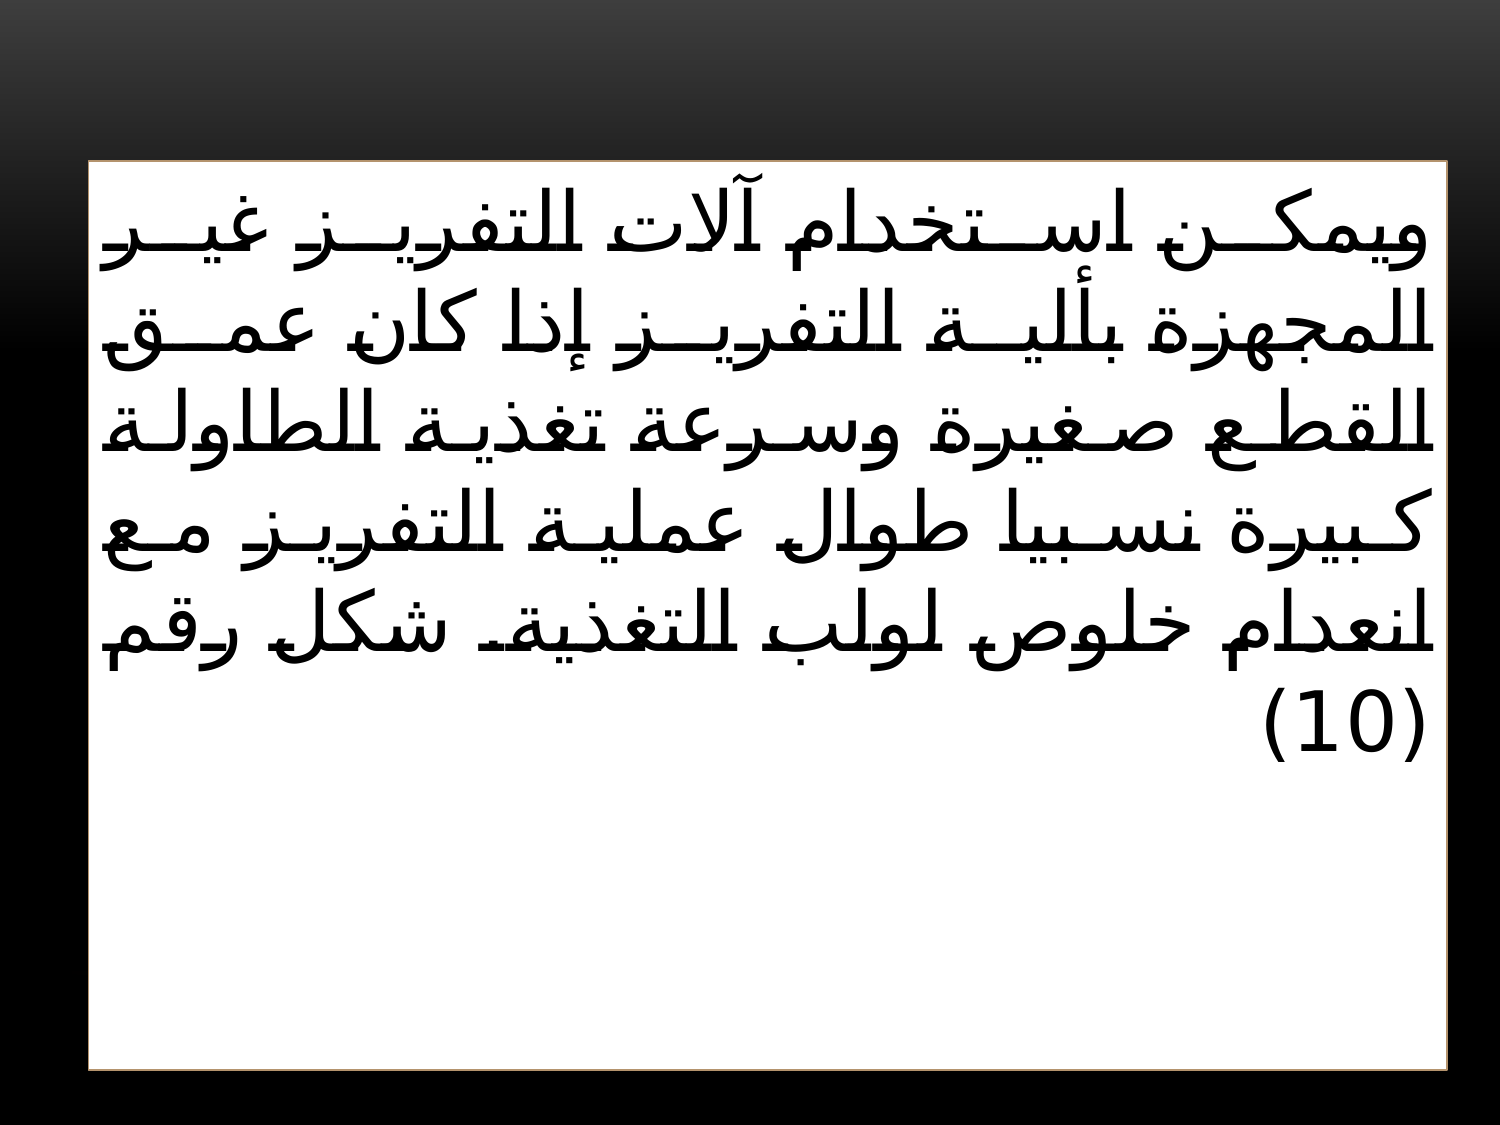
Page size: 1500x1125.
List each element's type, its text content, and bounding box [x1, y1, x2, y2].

text_box ويمكن استخدام آلات التفريز غير المجهزة بألية التفريز إذا كان عمق القطع صغيرة وسرعة تغذية الطاولة كبيرة نسبيا طوال عملية التفريز مع انعدام خلوص لولب التغذية. شكل رقم (10) [88, 160, 1448, 1071]
picture [0, 0, 1500, 1125]
